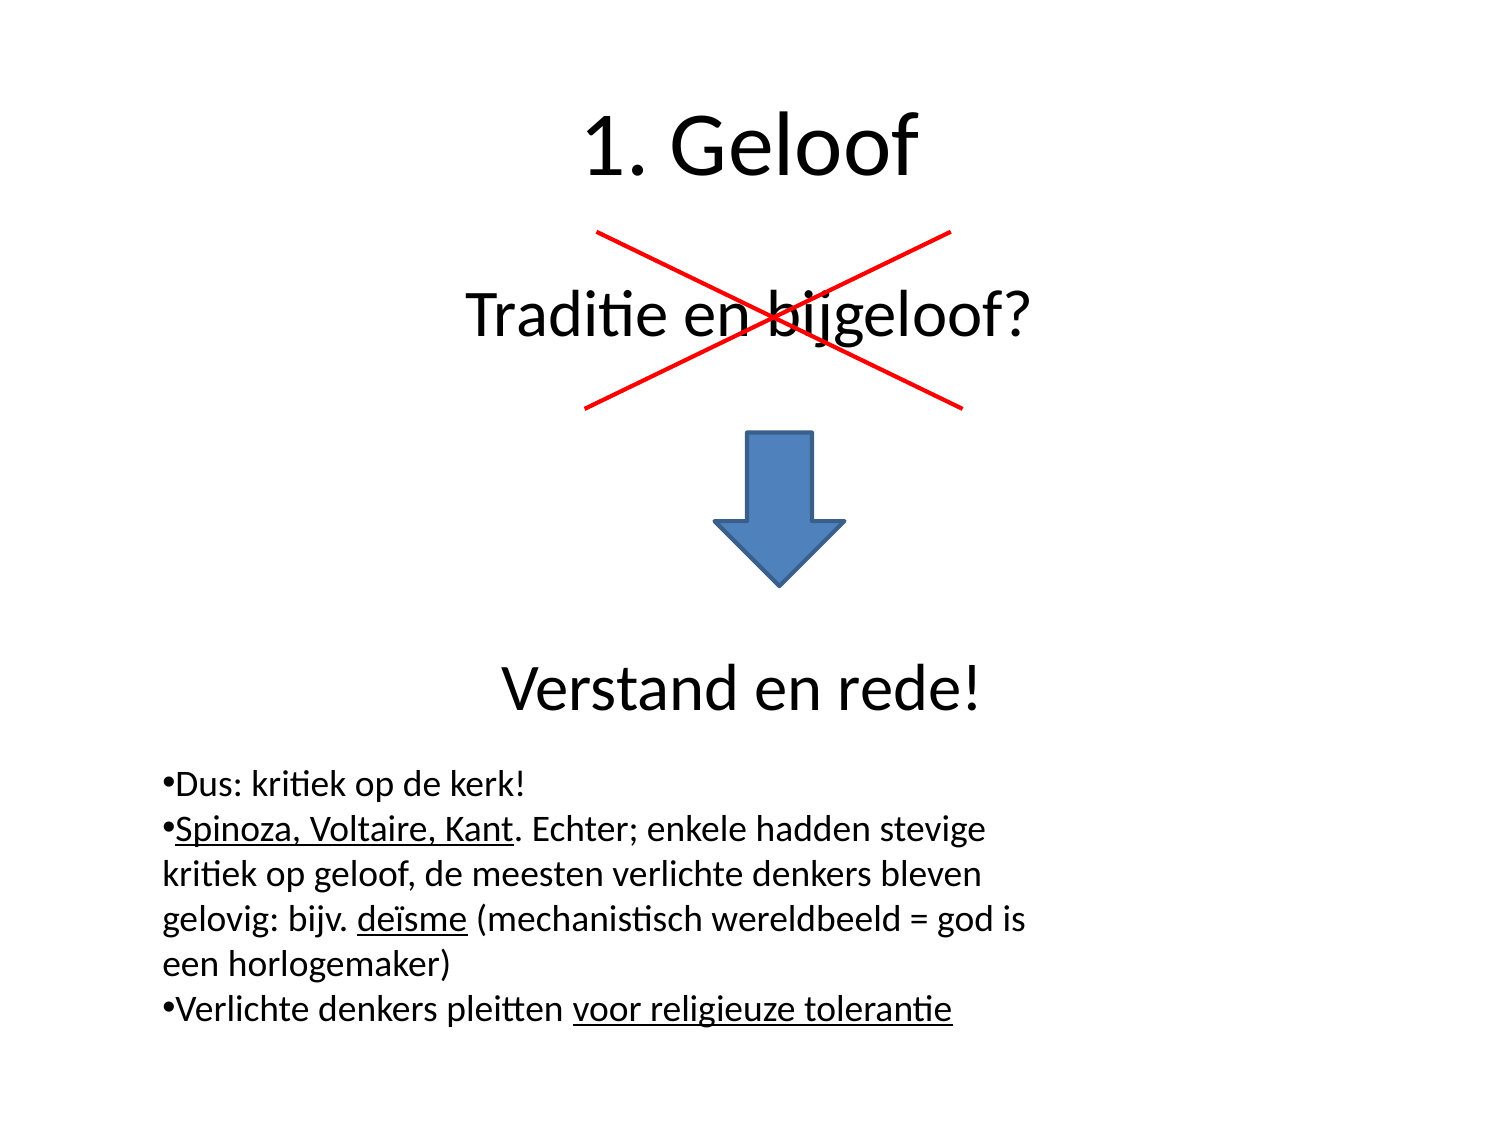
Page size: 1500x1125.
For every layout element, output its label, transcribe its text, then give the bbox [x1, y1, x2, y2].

list Traditie en bijgeloof? Verstand en rede! [75, 262, 1425, 1005]
text_box [712, 430, 847, 589]
text_box Dus: kritiek op de kerk! Spinoza, Voltaire, Kant. Echter; enkele hadden stevige kritiek op geloof, de meesten verlichte denkers bleven gelovig: bijv. deïsme (mechanistisch wereldbeeld = god is een horlogemaker) Verlichte denkers pleitten voor religieuze tolerantie [147, 751, 1093, 1037]
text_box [584, 231, 595, 410]
title 1. Geloof [75, 45, 1425, 233]
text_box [596, 231, 963, 410]
